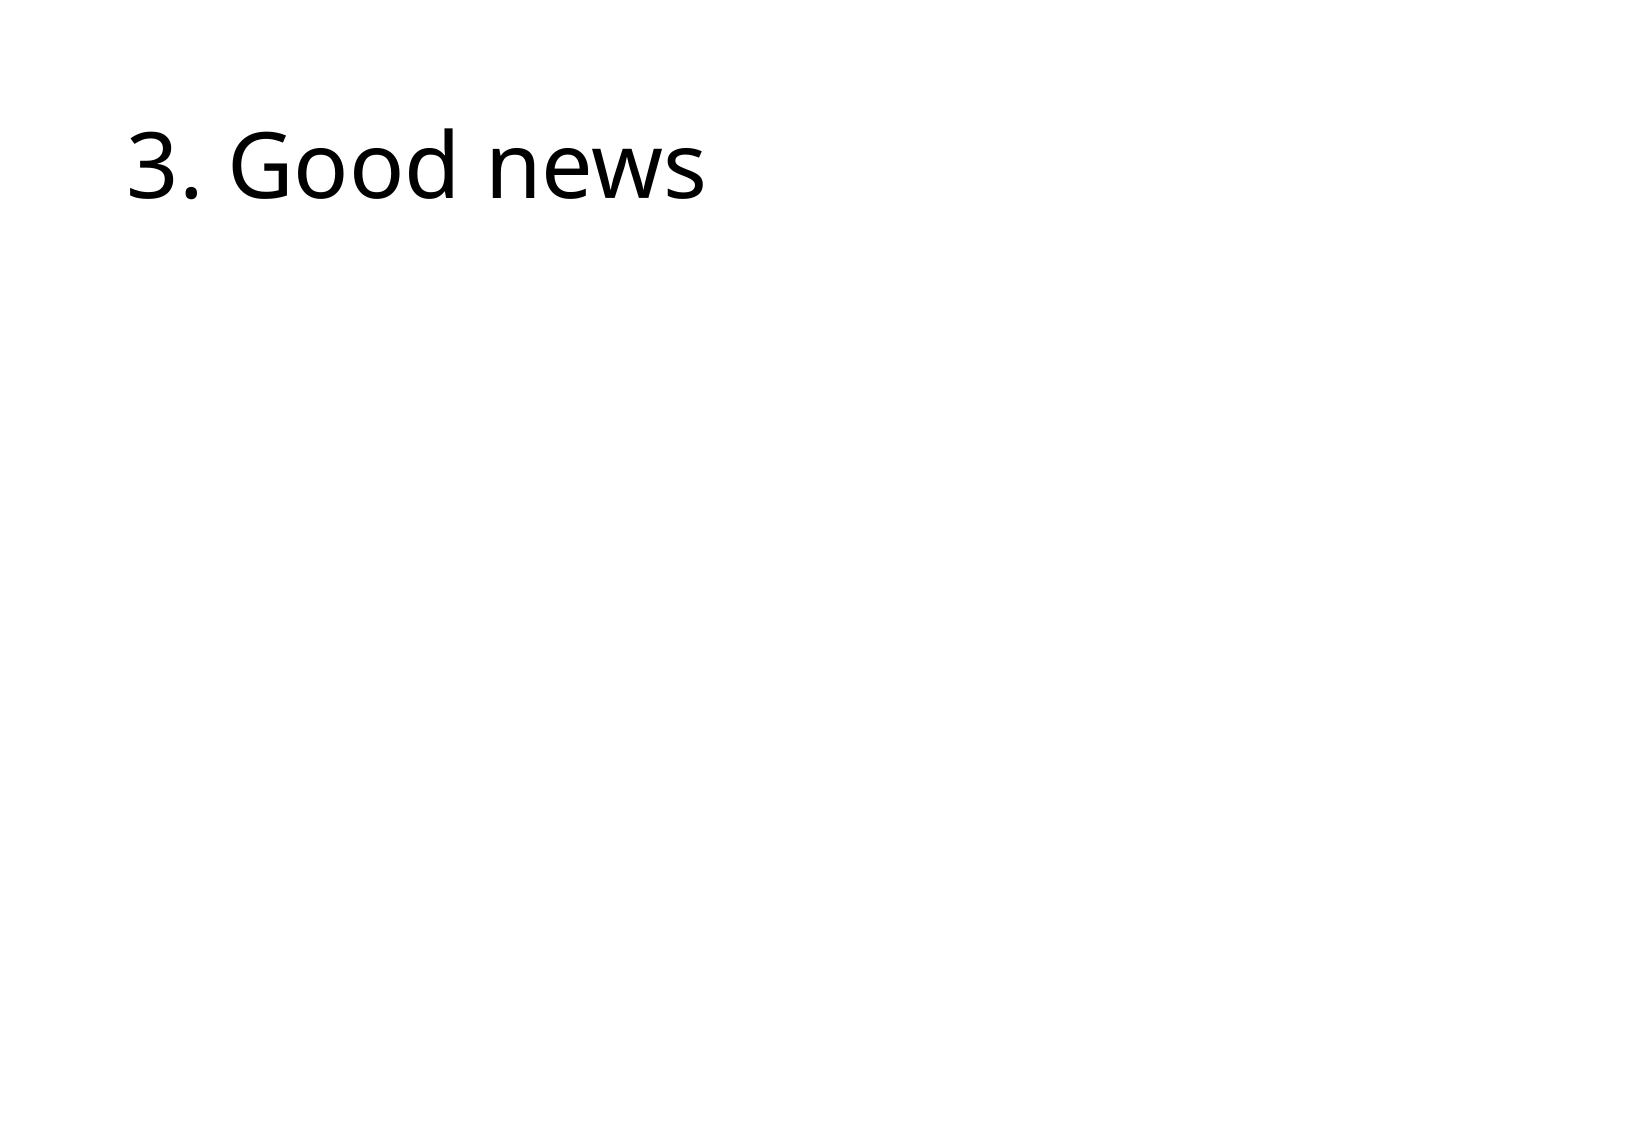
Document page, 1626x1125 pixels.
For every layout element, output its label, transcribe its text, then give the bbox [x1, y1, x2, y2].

title 3. Good news [111, 59, 1514, 278]
